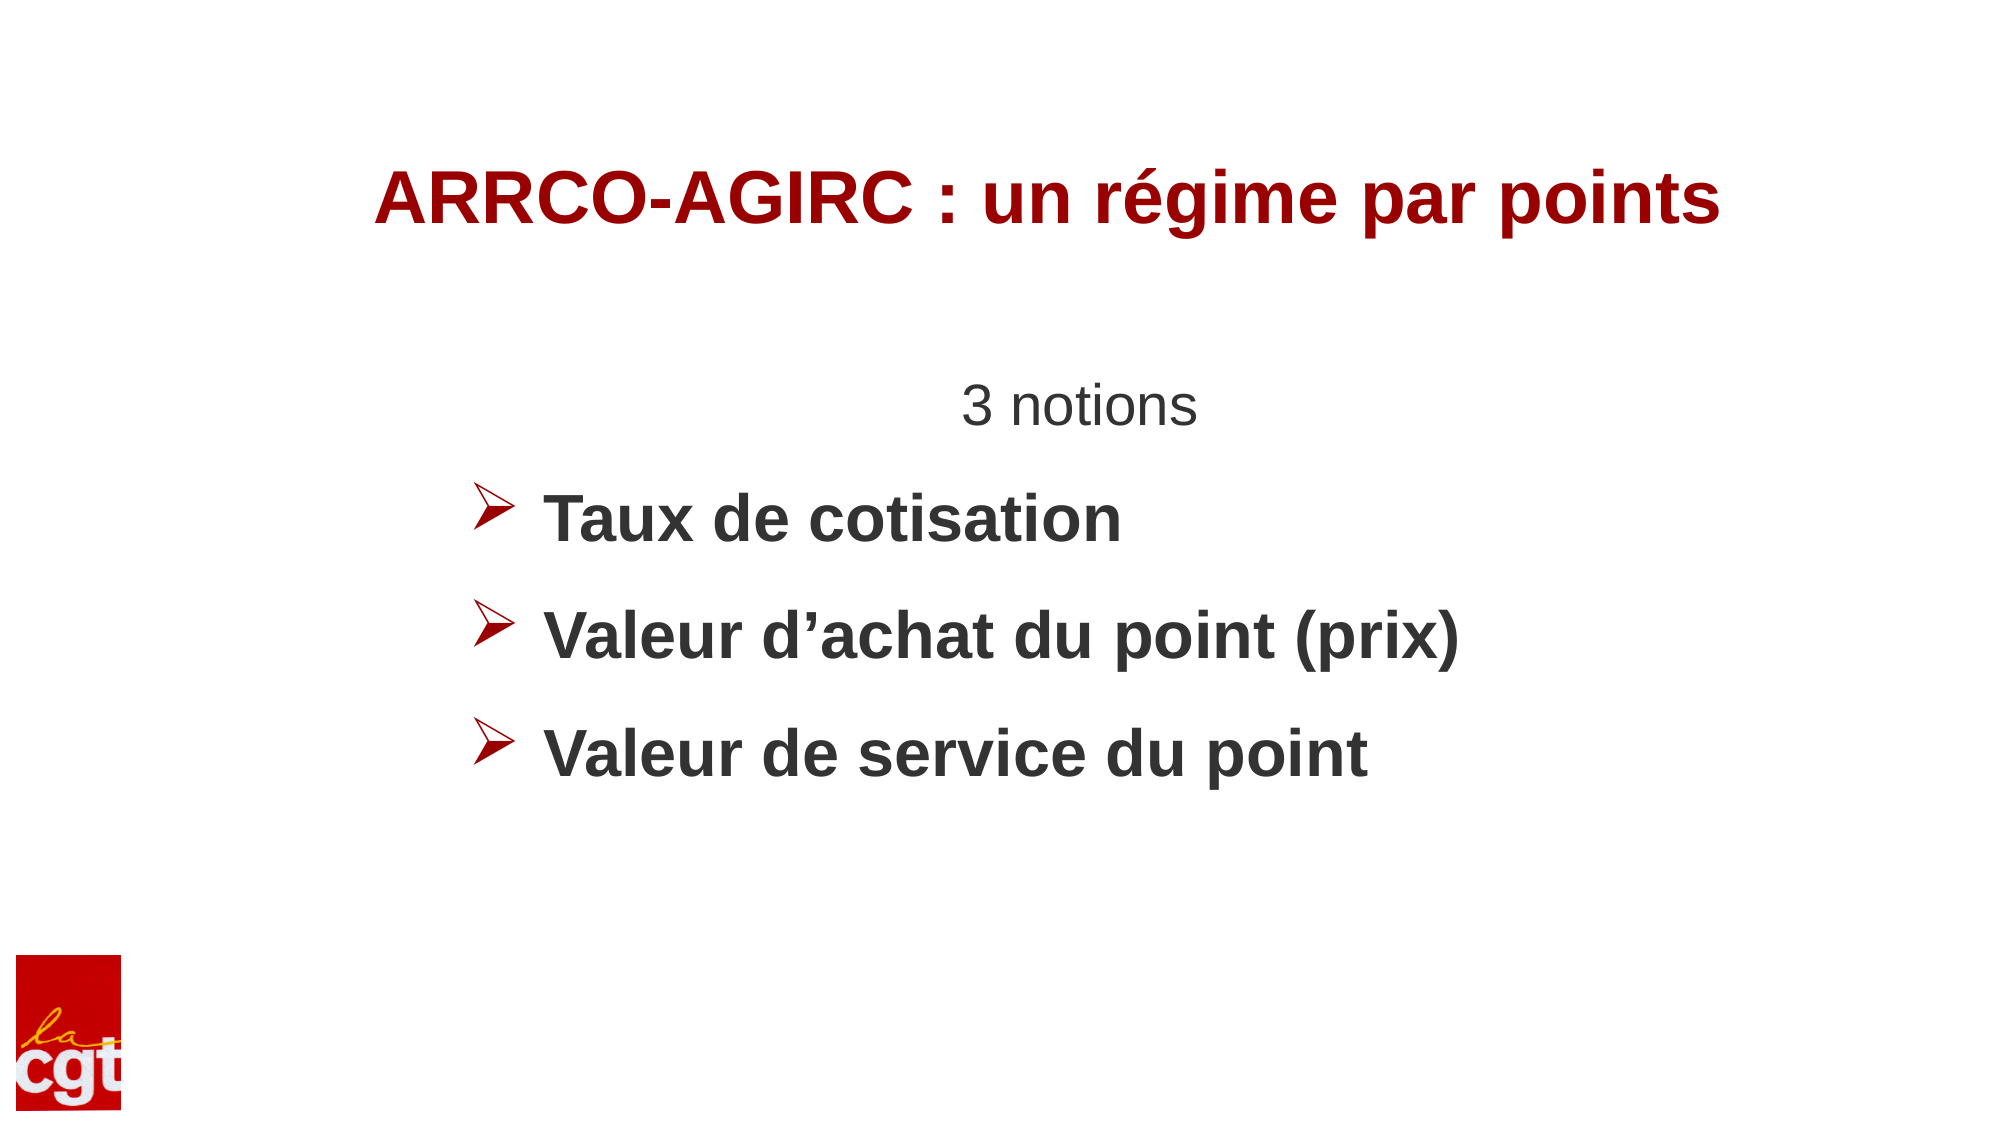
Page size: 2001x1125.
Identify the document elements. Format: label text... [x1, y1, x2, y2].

text_box 3 notions Taux de cotisation Valeur d’achat du point (prix) Valeur de service du point [436, 359, 1707, 1005]
picture [16, 955, 121, 1111]
text_box ARRCO-AGIRC : un régime par points [358, 0, 1786, 246]
